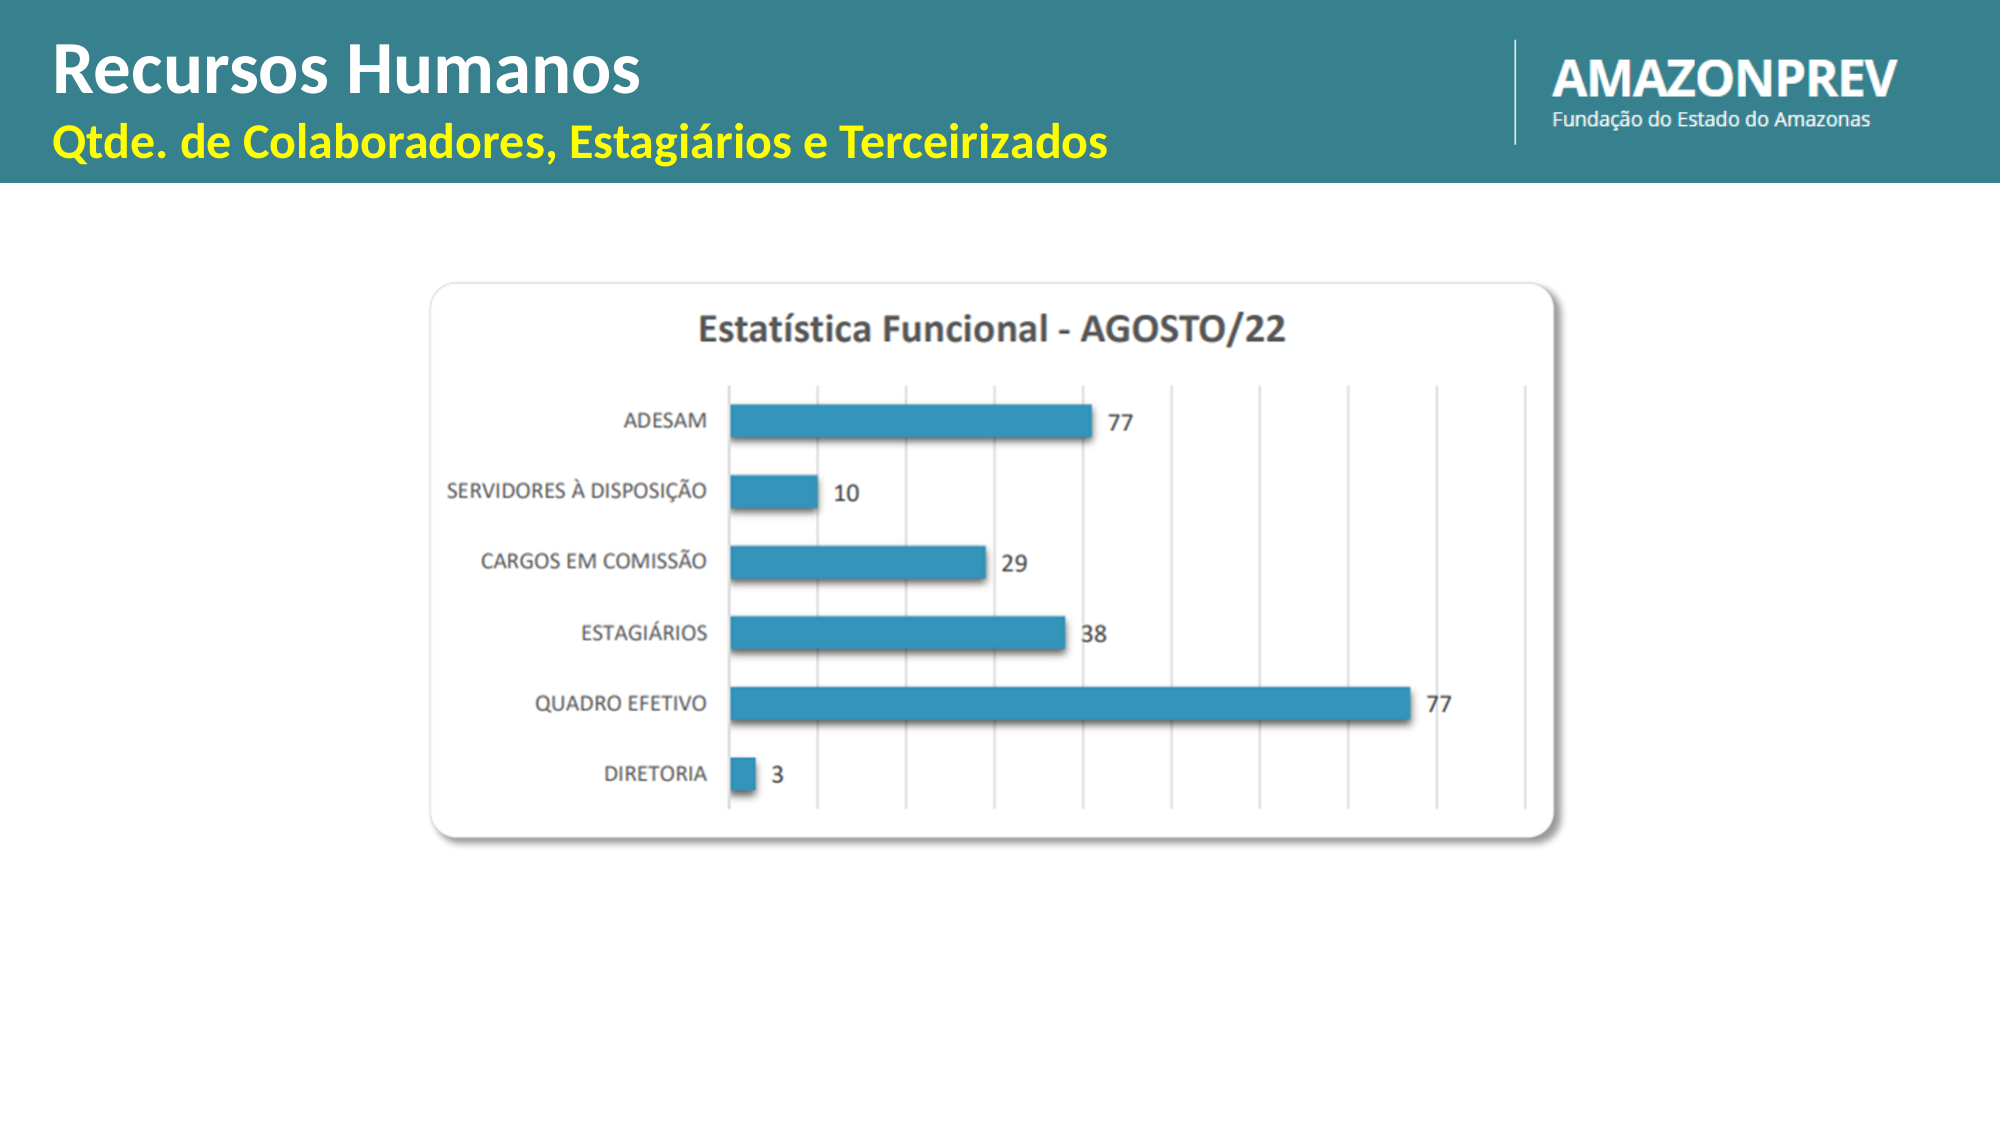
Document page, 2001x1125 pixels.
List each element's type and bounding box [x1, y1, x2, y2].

text_box [0, 0, 2000, 183]
picture [388, 265, 1611, 859]
